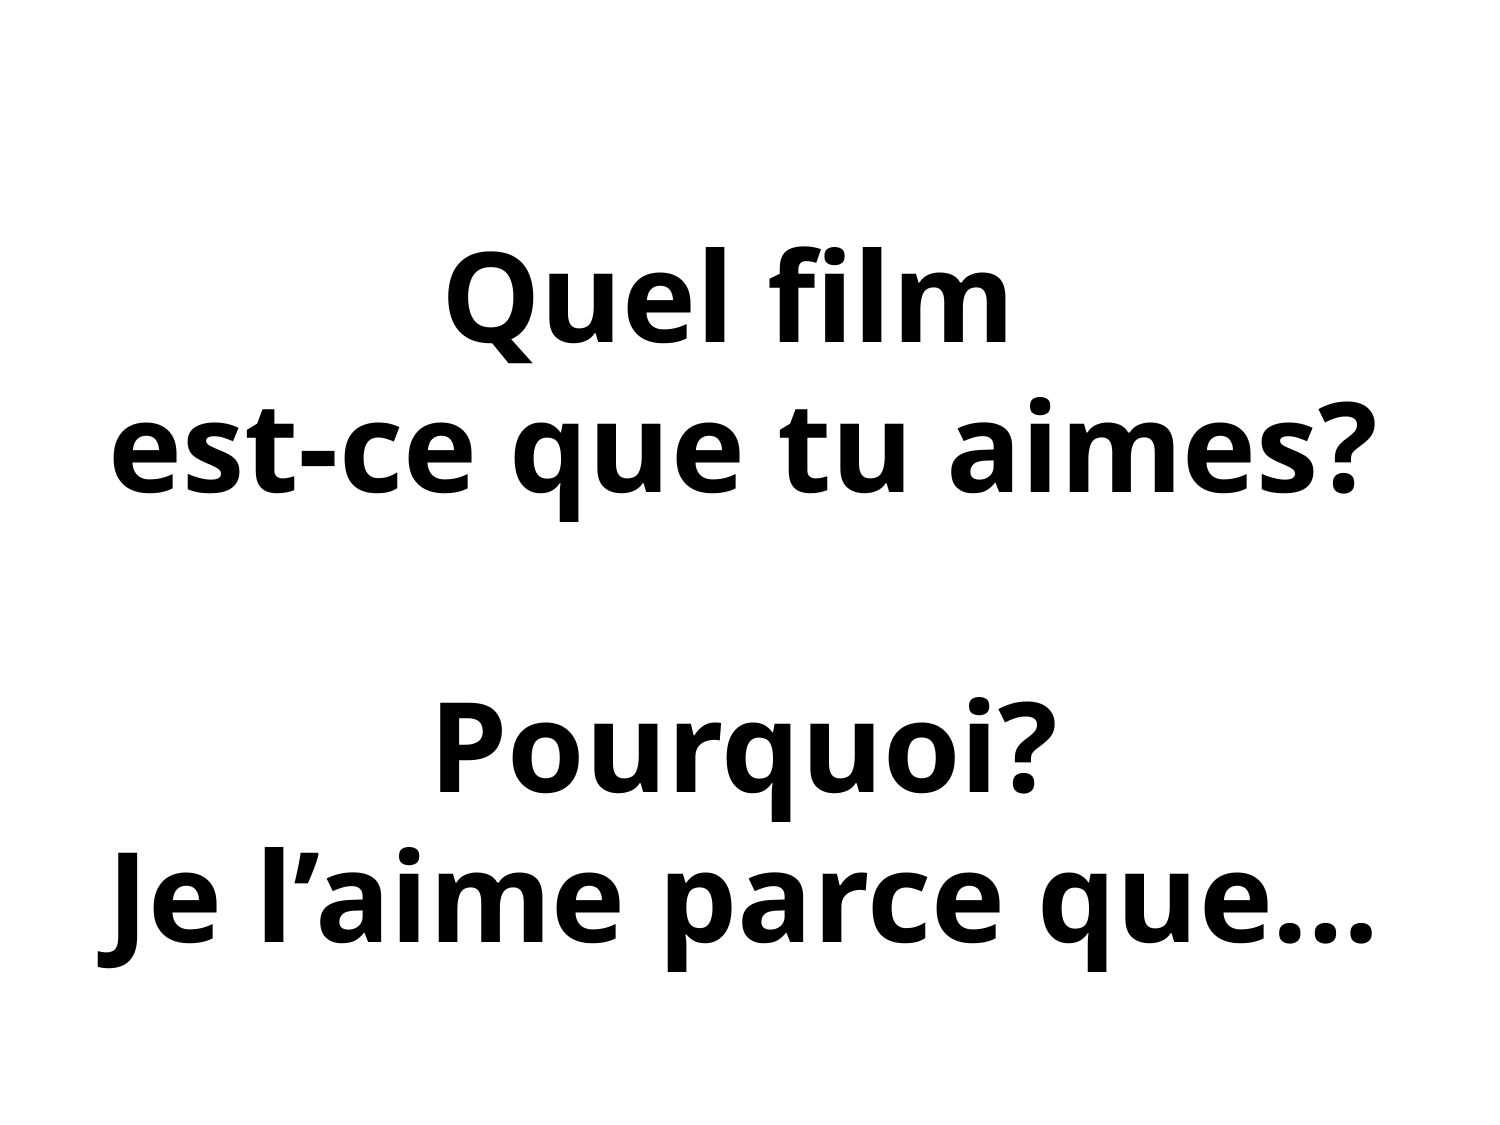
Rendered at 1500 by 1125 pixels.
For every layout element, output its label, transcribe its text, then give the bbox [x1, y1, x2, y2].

text_box Quel film est-ce que tu aimes? Pourquoi? Je l’aime parce que… [10, 209, 1478, 983]
